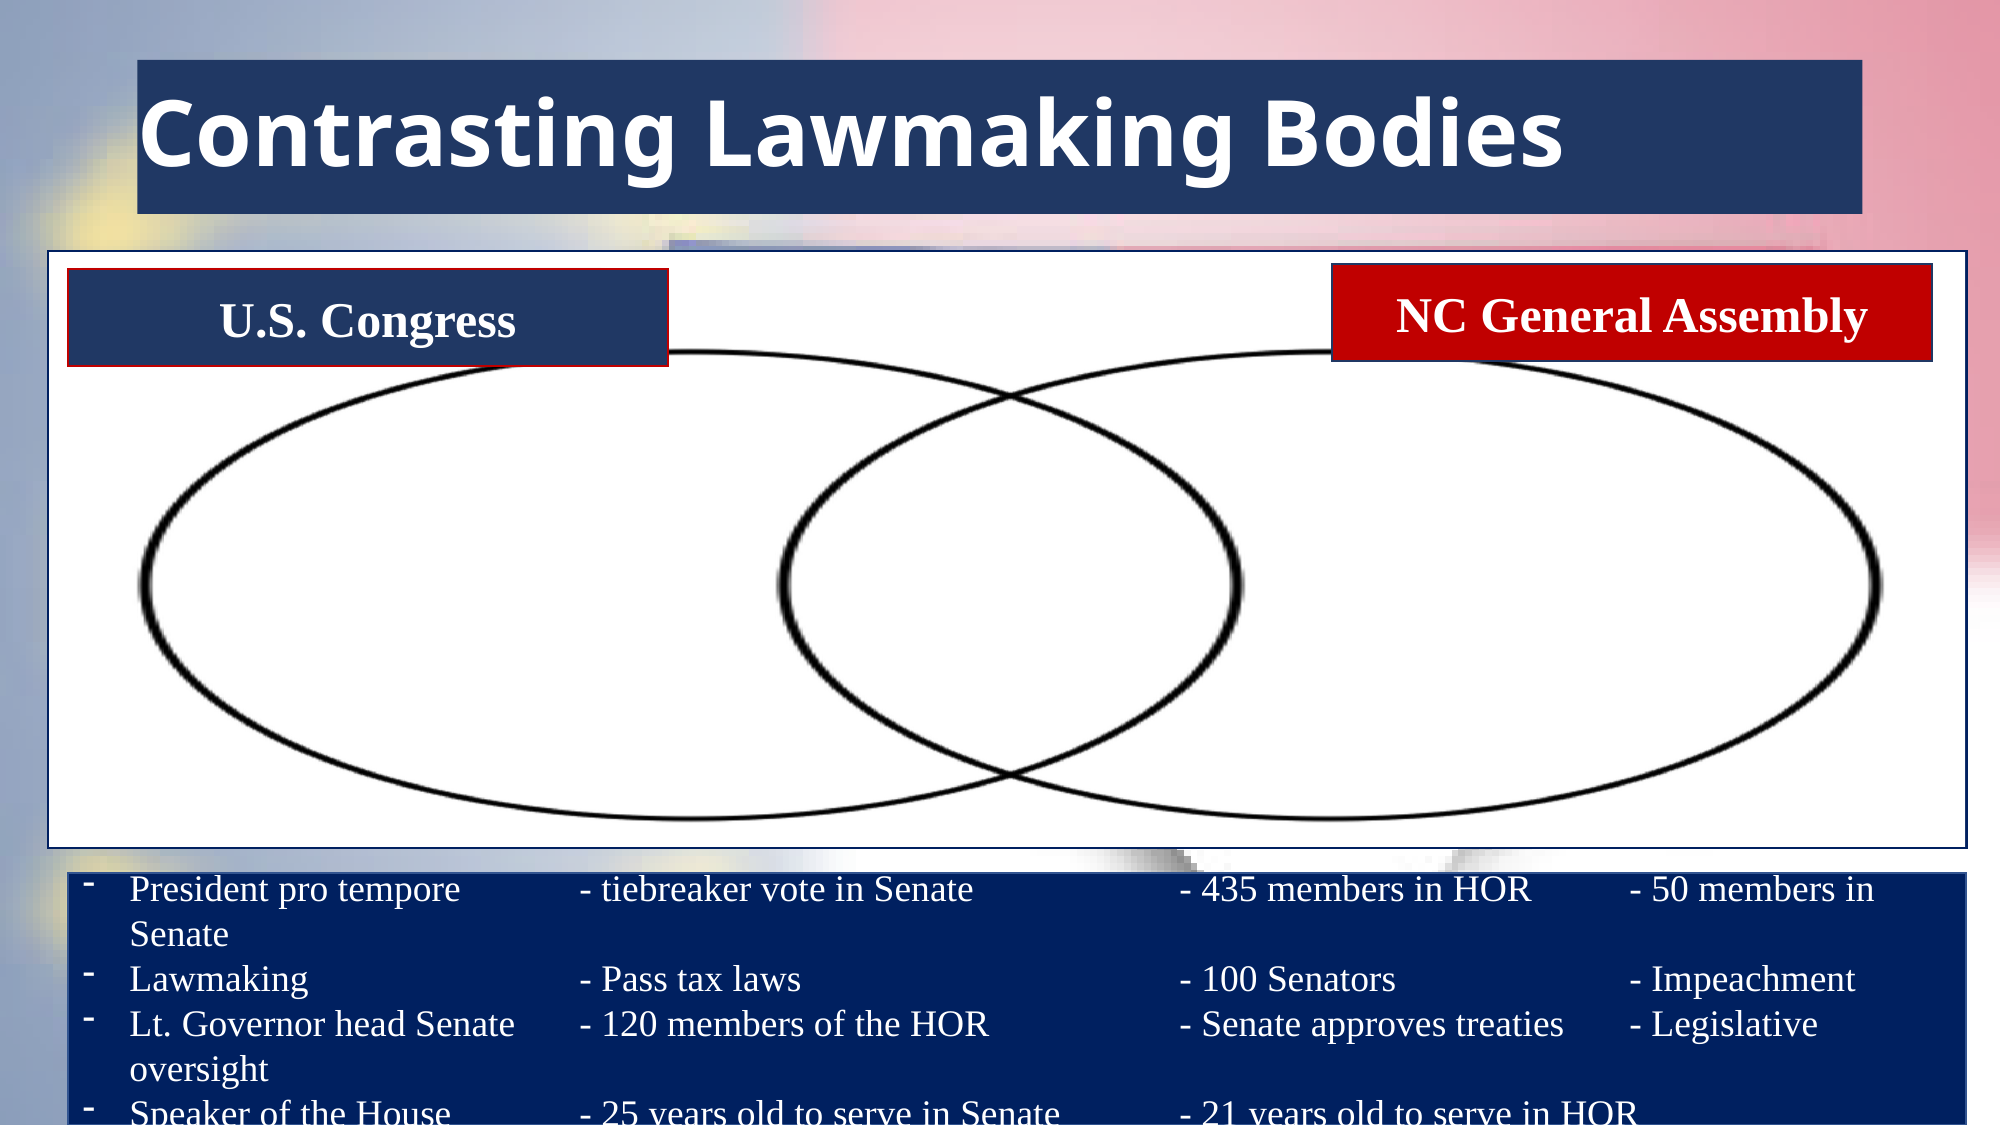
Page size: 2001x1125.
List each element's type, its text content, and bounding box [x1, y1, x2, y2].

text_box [49, 252, 1967, 847]
title Contrasting Lawmaking Bodies [137, 59, 1863, 214]
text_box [67, 268, 668, 366]
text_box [1332, 264, 1933, 362]
text_box President pro tempore - tiebreaker vote in Senate - 435 members in HOR - 50 members in Senate Lawmaking - Pass tax laws - 100 Senators - Impeachment Lt. Governor head Senate - 120 members of the HOR - Senate approves treaties - Legislative oversight Speaker of the House - 25 years old to serve in Senate - 21 years old to serve in HOR [67, 872, 1967, 1125]
